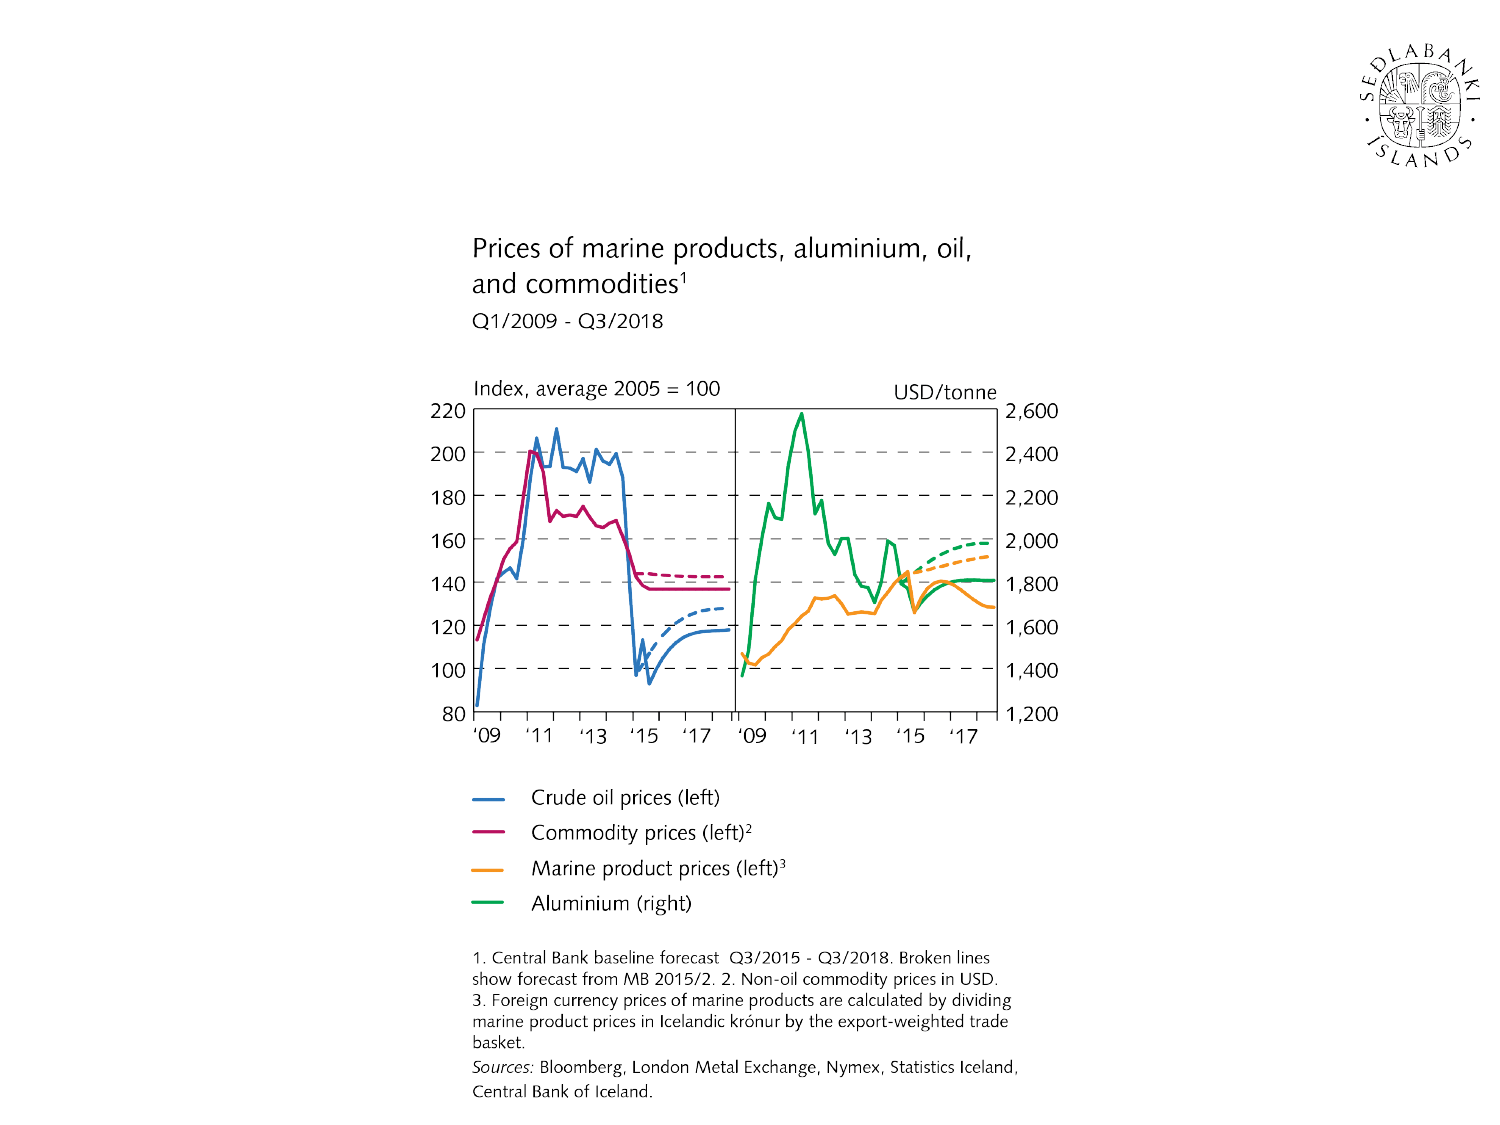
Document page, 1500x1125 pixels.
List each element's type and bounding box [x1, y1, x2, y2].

picture [1357, 42, 1482, 173]
list [430, 234, 1058, 1102]
